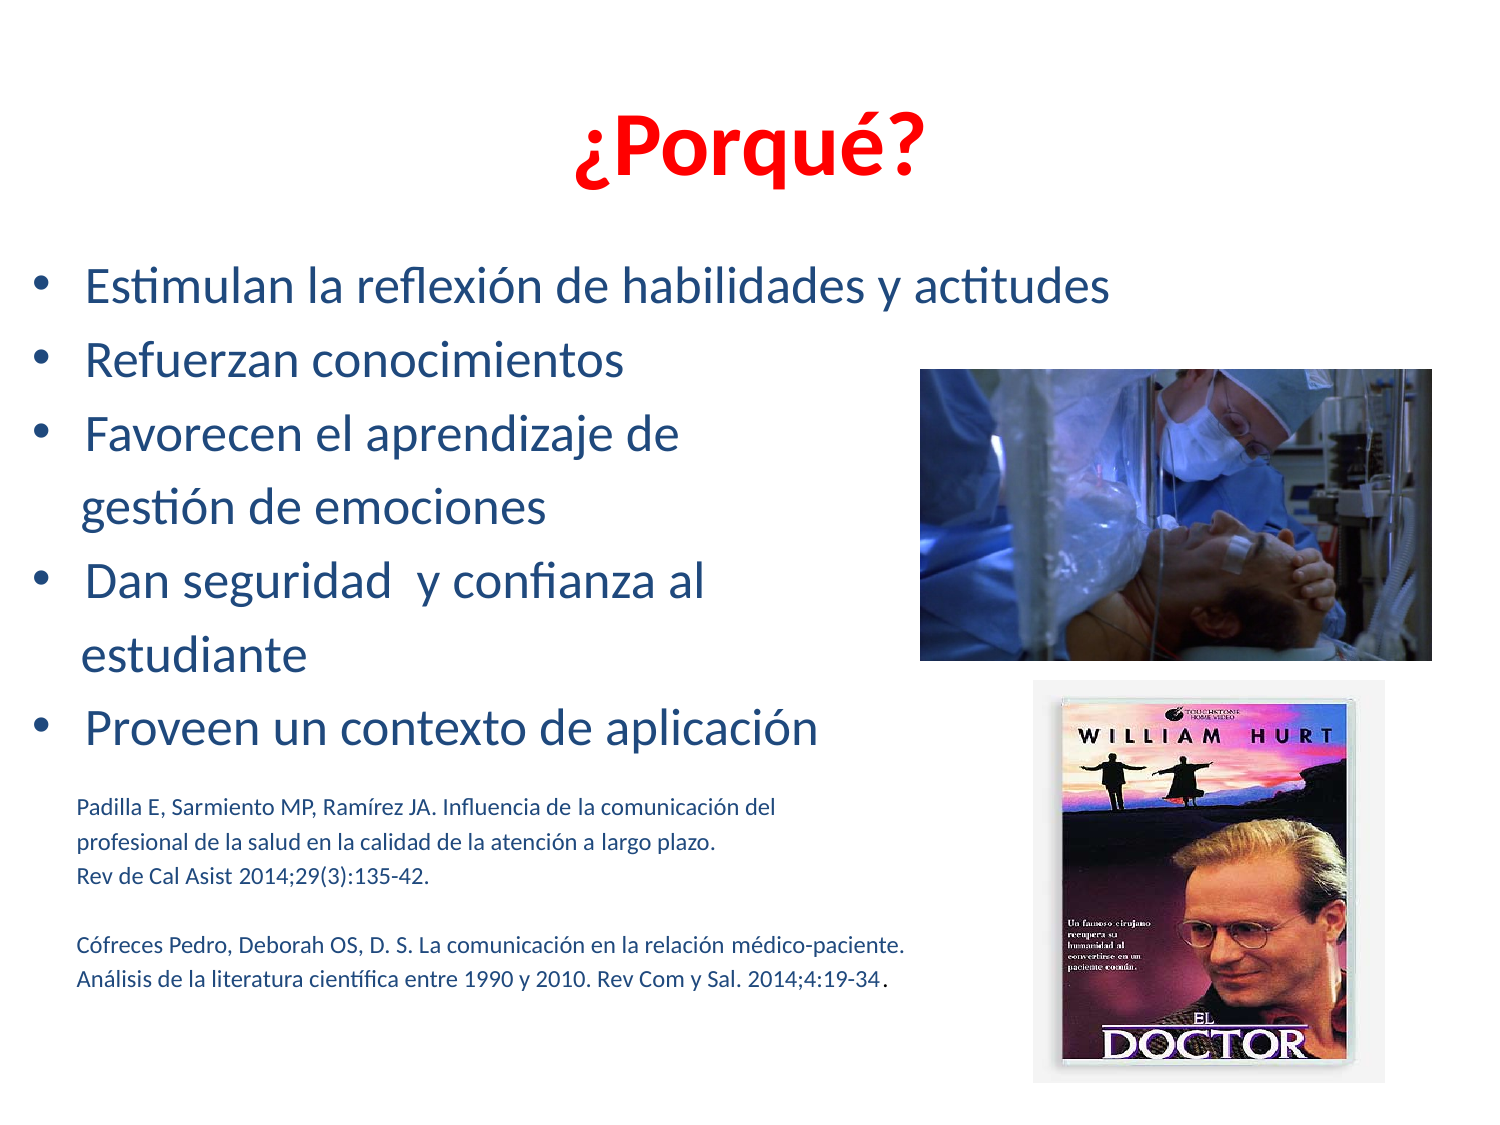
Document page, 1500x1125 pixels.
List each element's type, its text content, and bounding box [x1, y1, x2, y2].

title ¿Porqué? [74, 44, 1426, 233]
picture [919, 369, 1432, 662]
list Estimulan la reflexión de habilidades y actitudes Refuerzan conocimientos Favorecen el aprendizaje de gestión de emociones Dan seguridad y confianza al estudiante Proveen un contexto de aplicación Padilla E, Sarmiento MP, Ramírez JA. Influencia de la comunicación del profesional de la salud en la calidad de la atención a largo plazo. Rev de Cal Asist 2014;29(3):135-42. Cófreces Pedro, Deborah OS, D. S. La comunicación en la relación médico-paciente. Análisis de la literatura científica entre 1990 y 2010. Rev Com y Sal. 2014;4:19-34. [17, 243, 1426, 1006]
picture [1033, 680, 1385, 1083]
